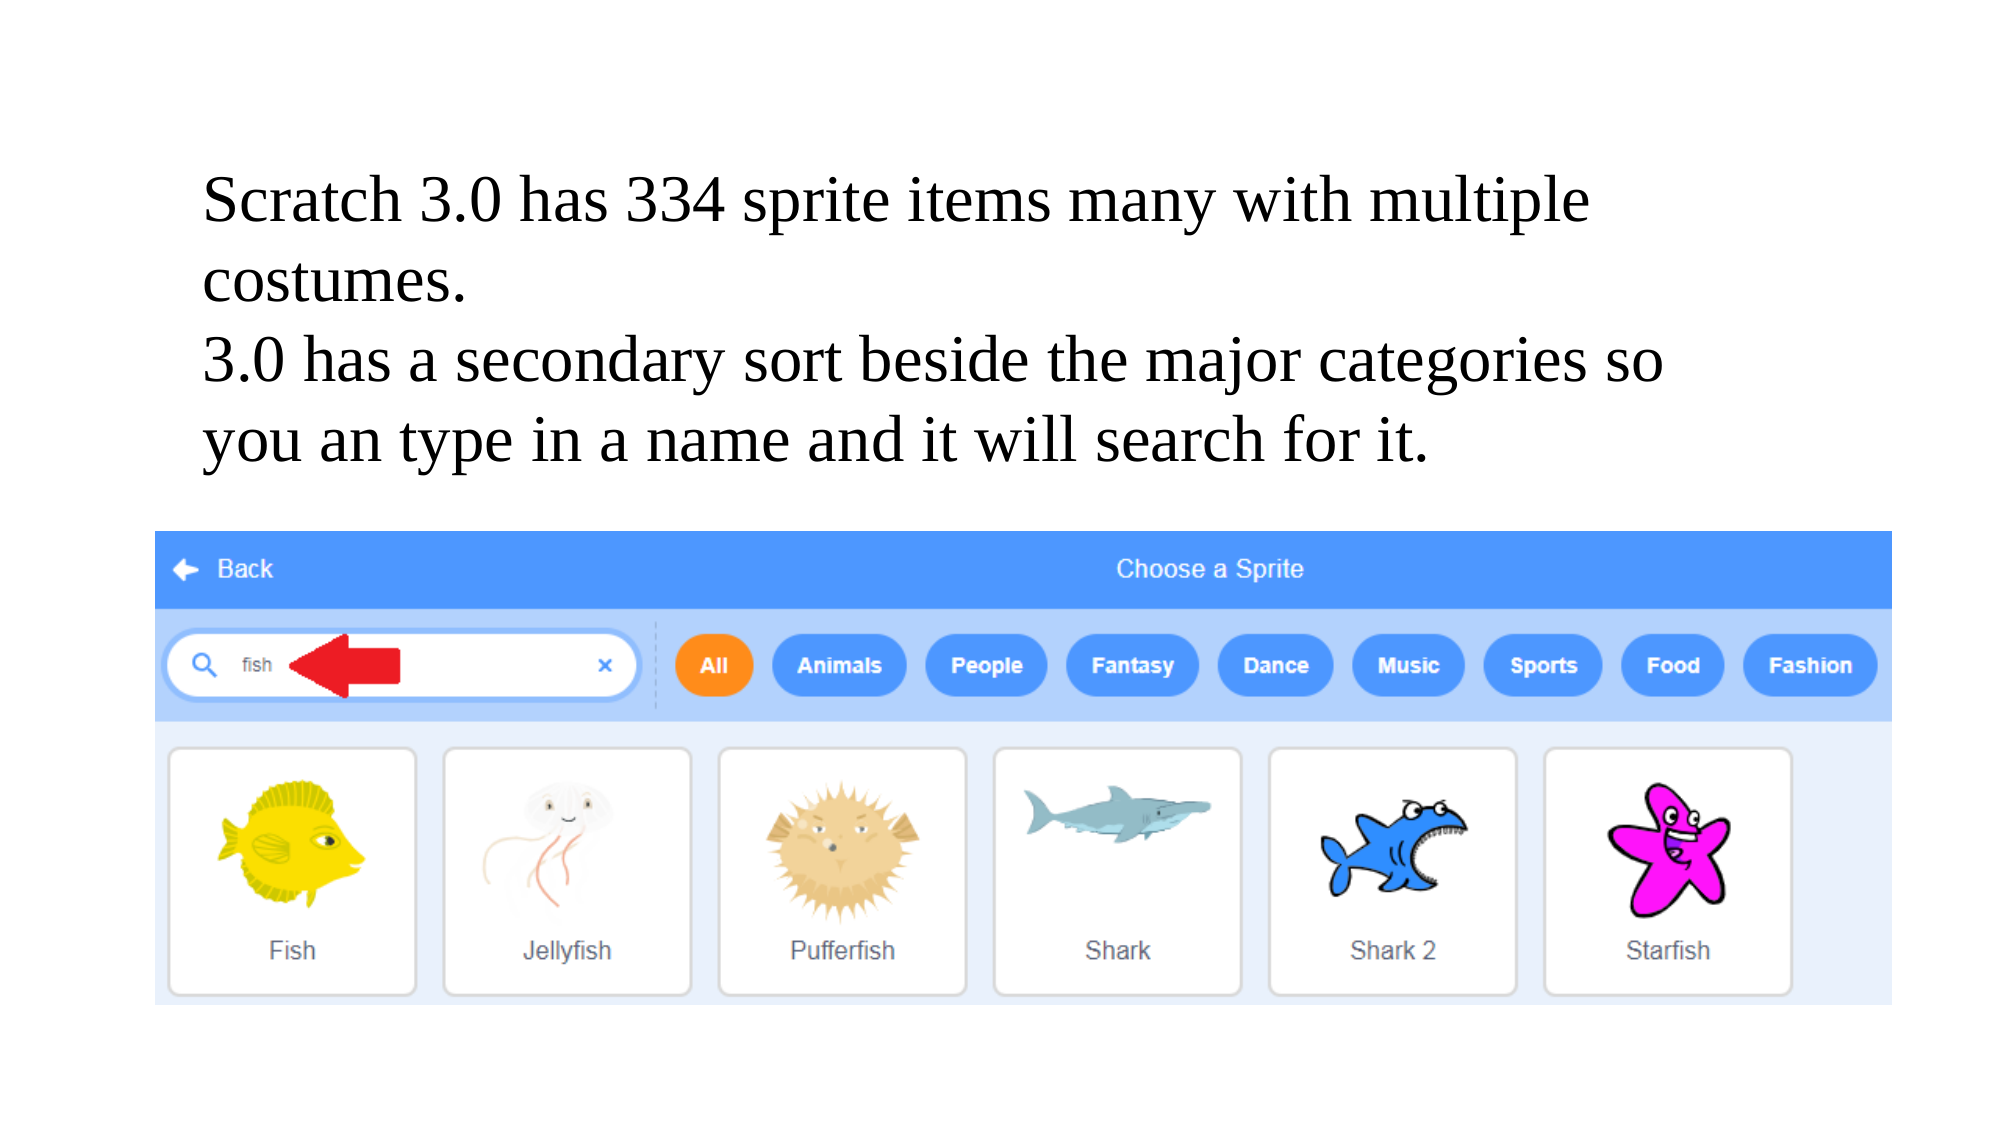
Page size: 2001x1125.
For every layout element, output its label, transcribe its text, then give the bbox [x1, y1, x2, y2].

text_box Scratch 3.0 has 334 sprite items many with multiple costumes. 3.0 has a secondary sort beside the major categories so you an type in a name and it will search for it. [187, 147, 1748, 528]
picture [155, 531, 1892, 1006]
